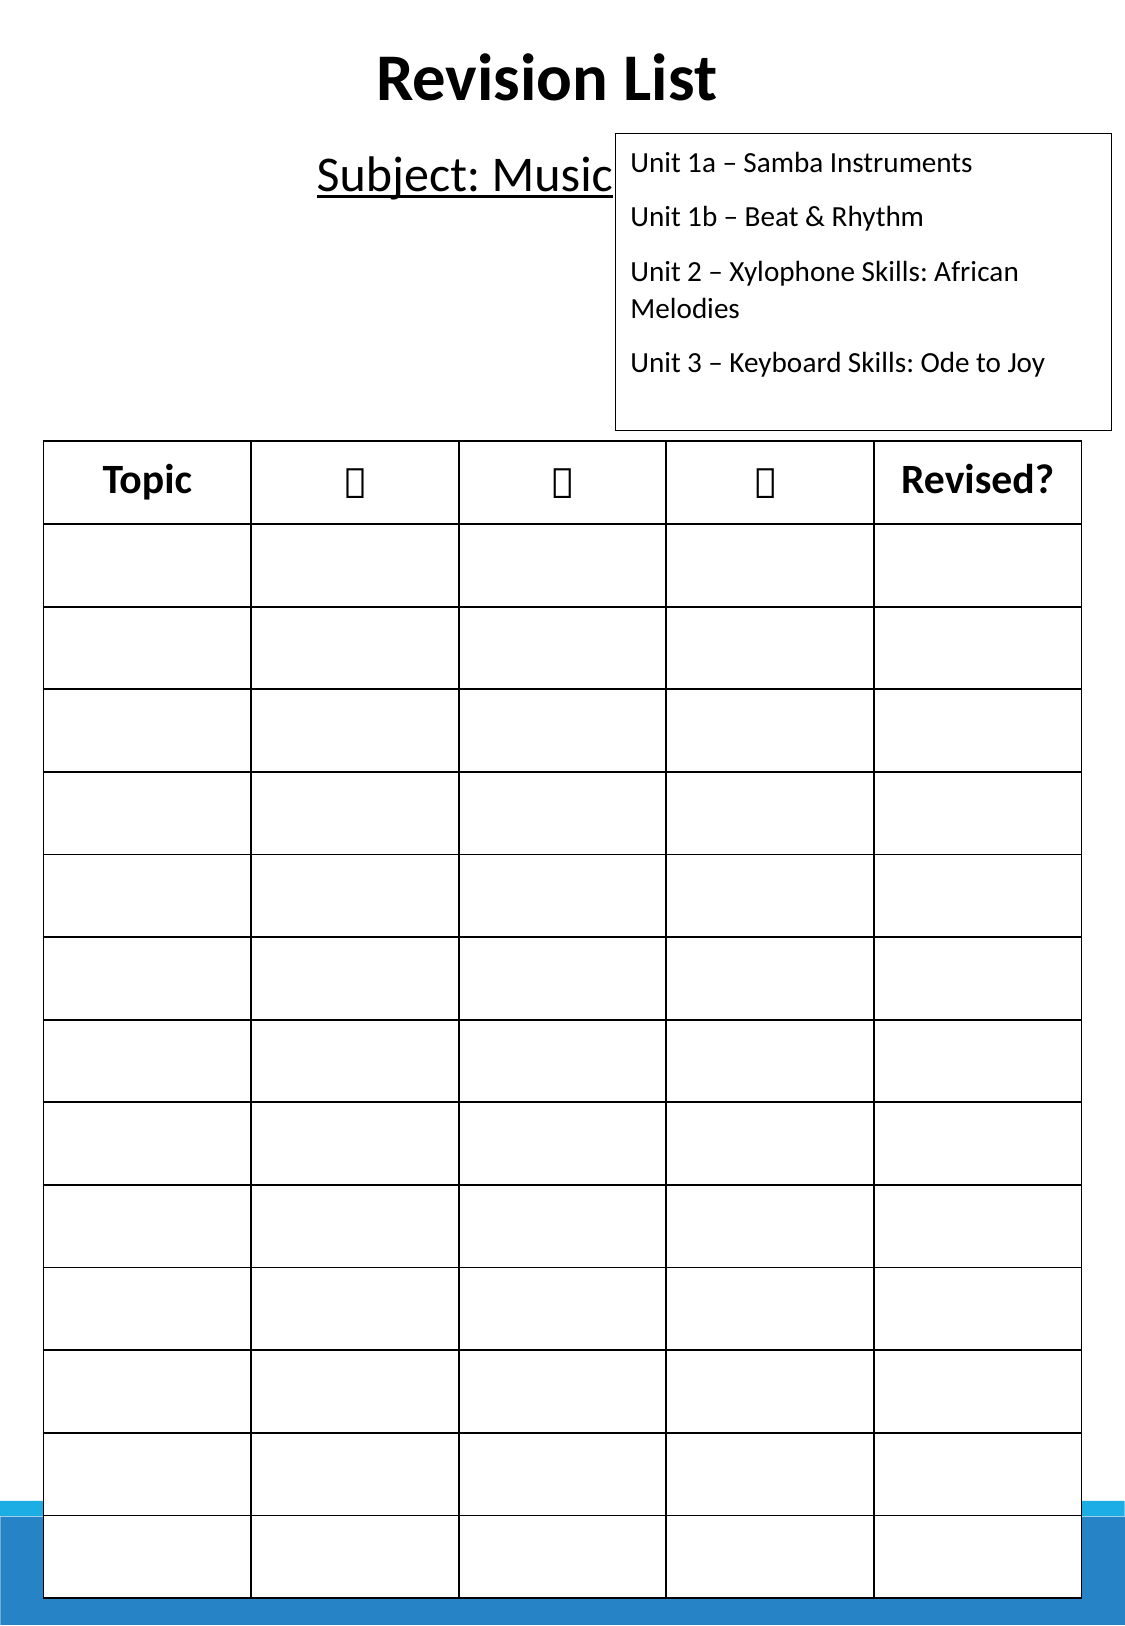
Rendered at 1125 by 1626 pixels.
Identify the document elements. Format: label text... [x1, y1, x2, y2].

table_cell [875, 1268, 1081, 1349]
table_cell [252, 855, 458, 936]
table_cell [44, 608, 250, 688]
table_cell [252, 1021, 458, 1101]
table_header  [252, 442, 458, 523]
table_cell [667, 1434, 873, 1515]
table_cell [667, 1268, 873, 1349]
table_cell [875, 855, 1081, 936]
table_cell [875, 690, 1081, 771]
table_cell [667, 608, 873, 688]
table_cell [875, 1434, 1081, 1515]
table_cell [252, 1103, 458, 1184]
table_cell [44, 773, 250, 854]
table_cell [44, 855, 250, 936]
table_cell [875, 525, 1081, 606]
table_header Topic [44, 442, 250, 523]
table_cell [460, 1103, 665, 1184]
table_cell [44, 1516, 250, 1597]
table_cell [44, 1268, 250, 1349]
table_cell [44, 1434, 250, 1515]
table_cell [252, 1268, 458, 1349]
text_box Revision List [361, 26, 842, 122]
table_cell [460, 608, 665, 688]
table_cell [875, 773, 1081, 854]
table_cell [667, 1351, 873, 1432]
table_cell [667, 1186, 873, 1267]
table_cell [44, 938, 250, 1019]
table_cell [252, 1351, 458, 1432]
table_cell [667, 938, 873, 1019]
table_cell [667, 1103, 873, 1184]
table_cell [667, 773, 873, 854]
table_cell [875, 1186, 1081, 1267]
text_box Unit 1a – Samba Instruments Unit 1b – Beat & Rhythm Unit 2 – Xylophone Skills: African Melodies Unit 3 – Keyboard Skills: Ode to Joy [615, 133, 1112, 431]
table_cell [667, 1021, 873, 1101]
table_cell [252, 938, 458, 1019]
table_cell [460, 1516, 665, 1597]
table_header  [667, 442, 873, 523]
table_header  [460, 442, 665, 523]
table_cell [44, 1186, 250, 1267]
table_cell [44, 525, 250, 606]
table_cell [460, 1351, 665, 1432]
table_cell [44, 1103, 250, 1184]
table_cell [875, 938, 1081, 1019]
table_cell [252, 1186, 458, 1267]
table_cell [460, 690, 665, 771]
table_cell [875, 1351, 1081, 1432]
table_header Revised? [875, 442, 1081, 523]
table_cell [667, 1516, 873, 1597]
table_cell [252, 1434, 458, 1515]
table_cell [460, 1268, 665, 1349]
table_cell [460, 773, 665, 854]
table_cell [44, 1351, 250, 1432]
table_cell [252, 525, 458, 606]
table_cell [252, 690, 458, 771]
table_cell [44, 690, 250, 771]
table_cell [875, 1516, 1081, 1597]
table_cell [460, 855, 665, 936]
table_cell [875, 1021, 1081, 1101]
table_cell [460, 1186, 665, 1267]
table_cell [875, 608, 1081, 688]
table_cell [875, 1103, 1081, 1184]
table_cell [460, 938, 665, 1019]
table_cell [667, 855, 873, 936]
table_cell [667, 525, 873, 606]
table_cell [460, 525, 665, 606]
table_cell [252, 1516, 458, 1597]
table_cell [460, 1434, 665, 1515]
table_cell [252, 773, 458, 854]
table_cell [252, 608, 458, 688]
table_cell [44, 1021, 250, 1101]
table_cell [460, 1021, 665, 1101]
text_box Subject: Music [301, 133, 615, 209]
table_cell [667, 690, 873, 771]
